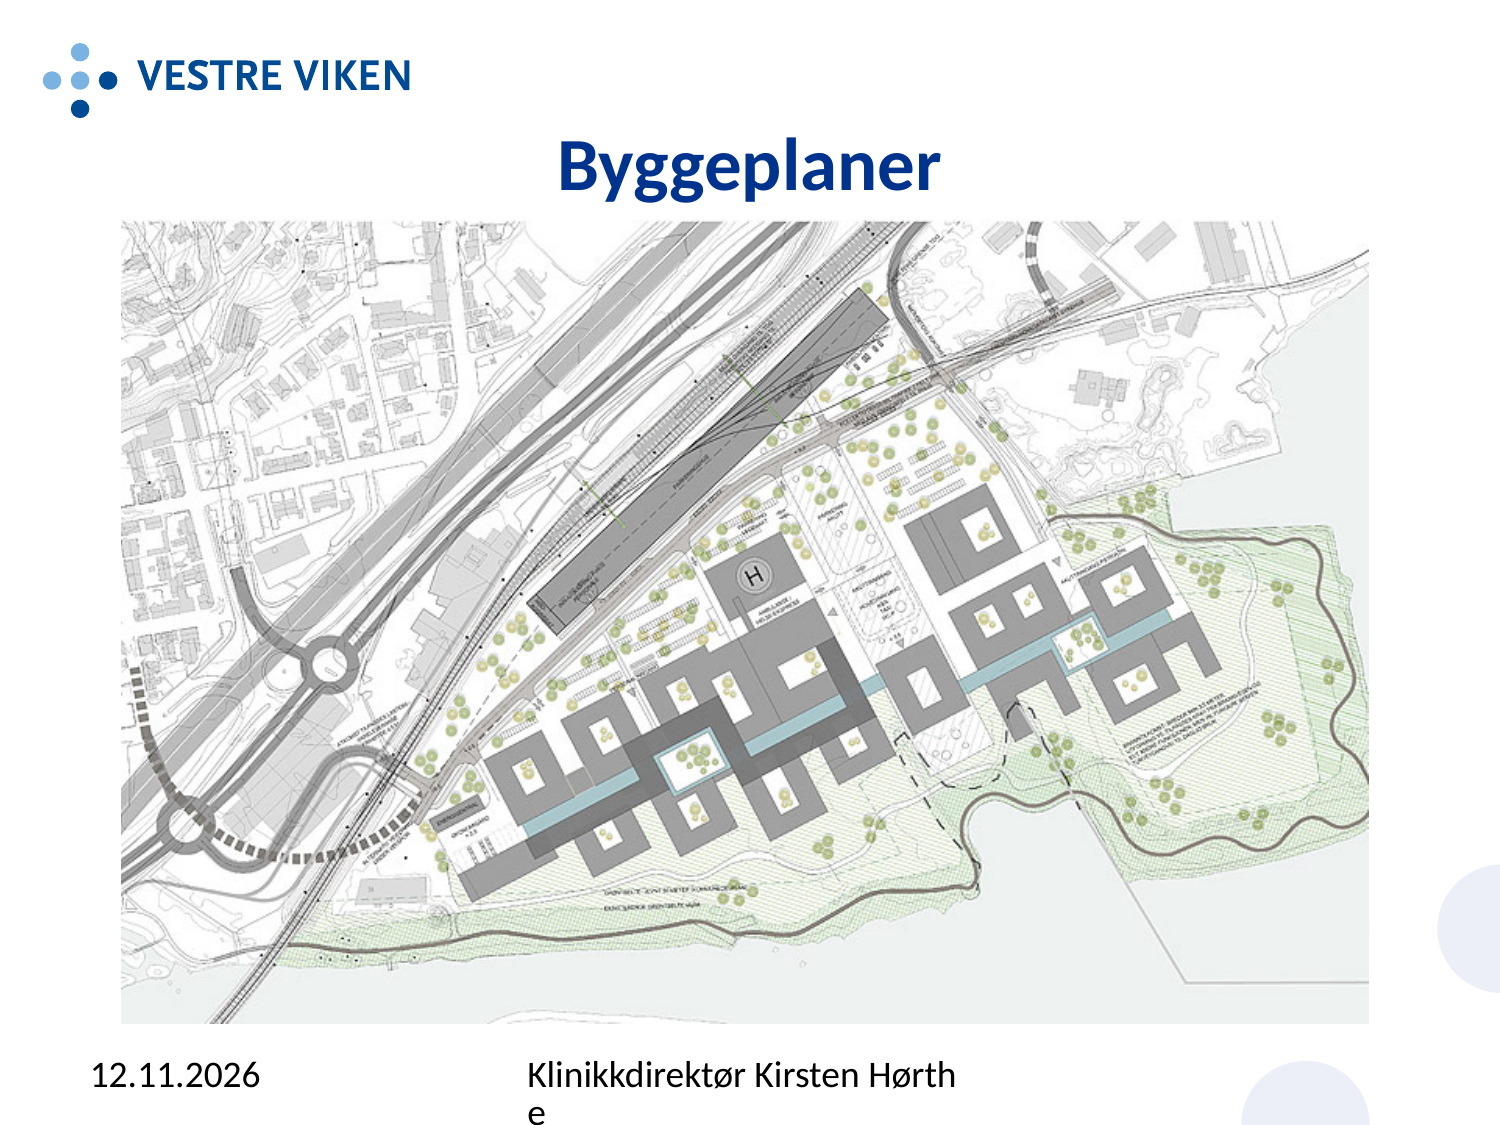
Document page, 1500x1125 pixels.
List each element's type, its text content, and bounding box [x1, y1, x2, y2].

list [120, 219, 1370, 1024]
footer Klinikkdirektør Kirsten Hørthe [512, 1042, 988, 1103]
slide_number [75, 1042, 425, 1103]
title Byggeplaner [75, 90, 1425, 232]
